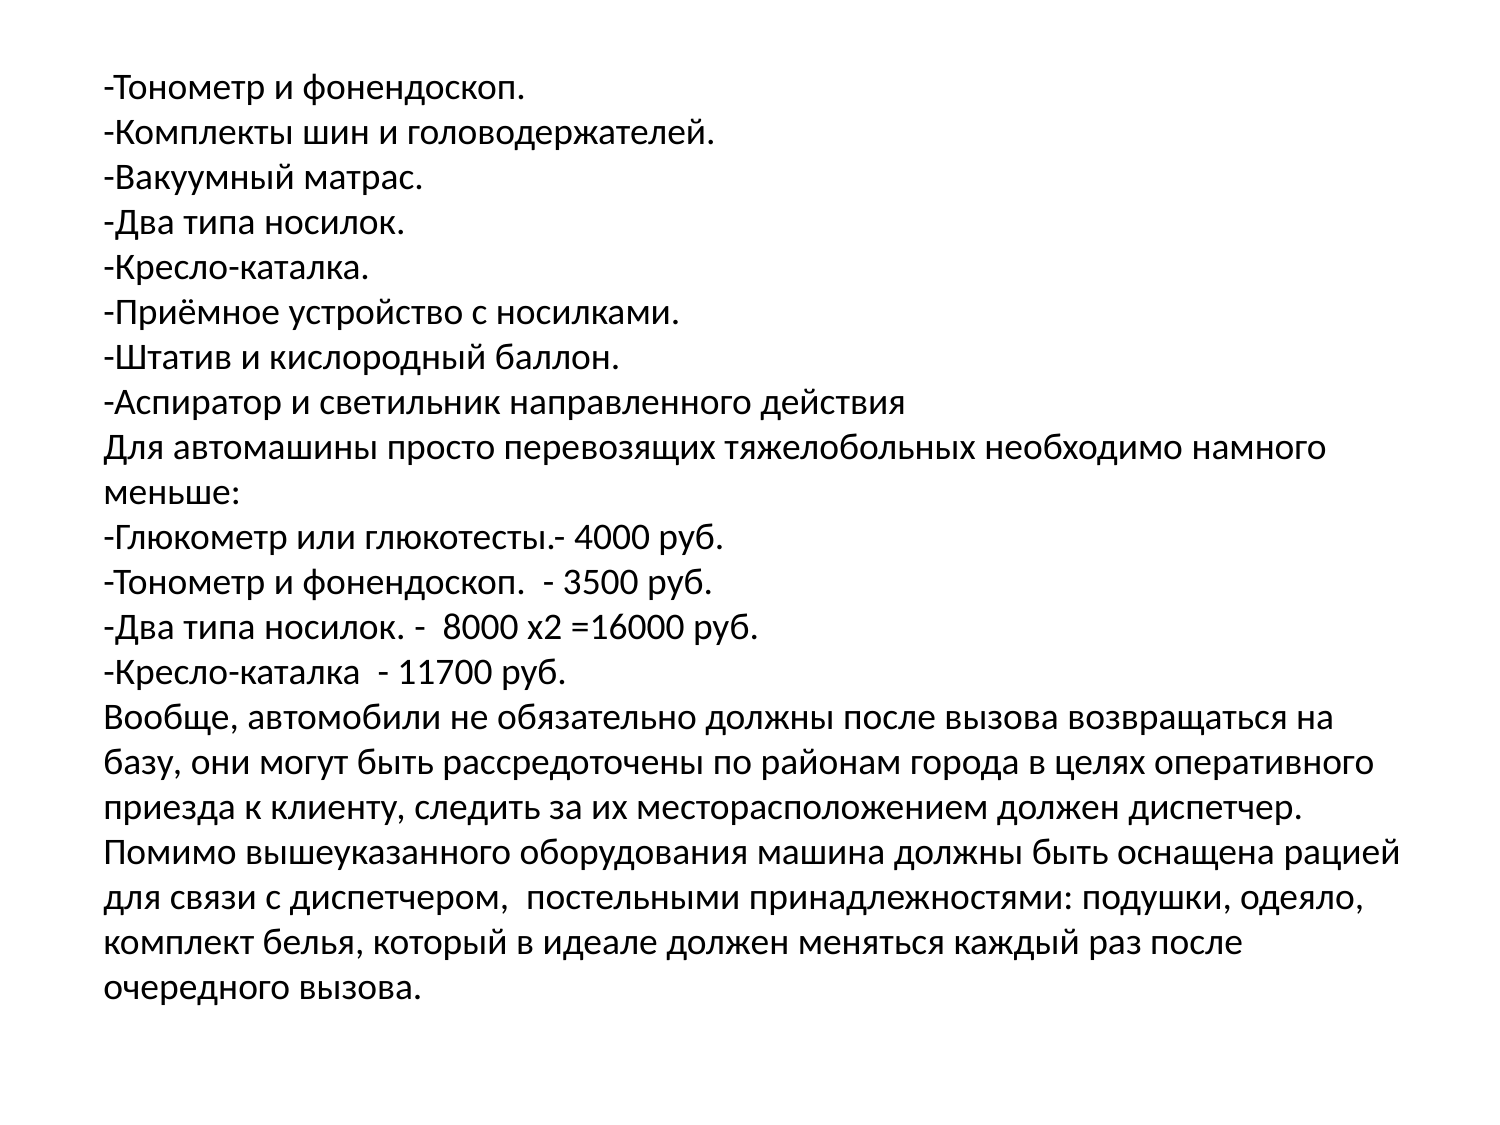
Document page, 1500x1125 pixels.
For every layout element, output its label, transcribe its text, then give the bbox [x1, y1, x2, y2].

text_box -Тонометр и фонендоскоп. -Комплекты шин и головодержателей. -Вакуумный матрас. -Два типа носилок. -Кресло-каталка. -Приёмное устройство с носилками. -Штатив и кислородный баллон. -Аспиратор и светильник направленного действия Для автомашины просто перевозящих тяжелобольных необходимо намного меньше: -Глюкометр или глюкотесты.- 4000 руб. -Тонометр и фонендоскоп. - 3500 руб. -Два типа носилок. - 8000 х2 =16000 руб. -Кресло-каталка - 11700 руб. Вообще, автомобили не обязательно должны после вызова возвращаться на базу, они могут быть рассредоточены по районам города в целях оперативного приезда к клиенту, следить за их месторасположением должен диспетчер. Помимо вышеуказанного оборудования машина должны быть оснащена рацией для связи с диспетчером, постельными принадлежностями: подушки, одеяло, комплект белья, который в идеале должен меняться каждый раз после очередного вызова. [88, 54, 1424, 1105]
